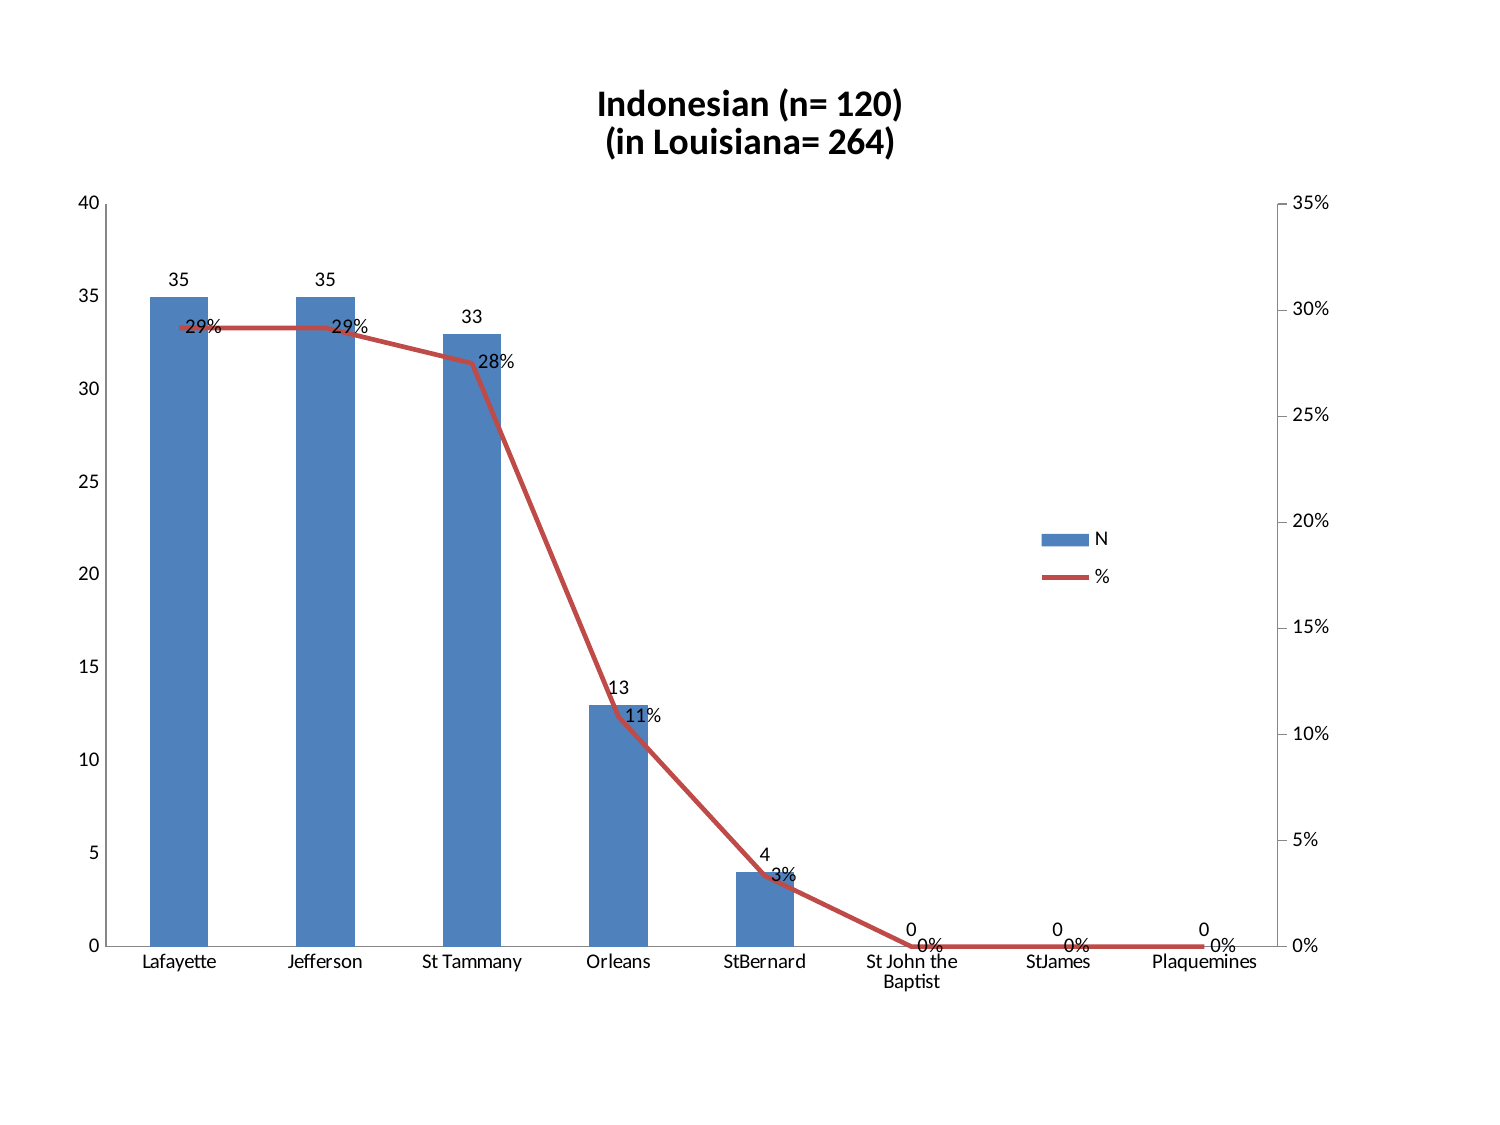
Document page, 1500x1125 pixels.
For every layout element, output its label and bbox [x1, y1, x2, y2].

chart [49, 49, 1451, 1013]
